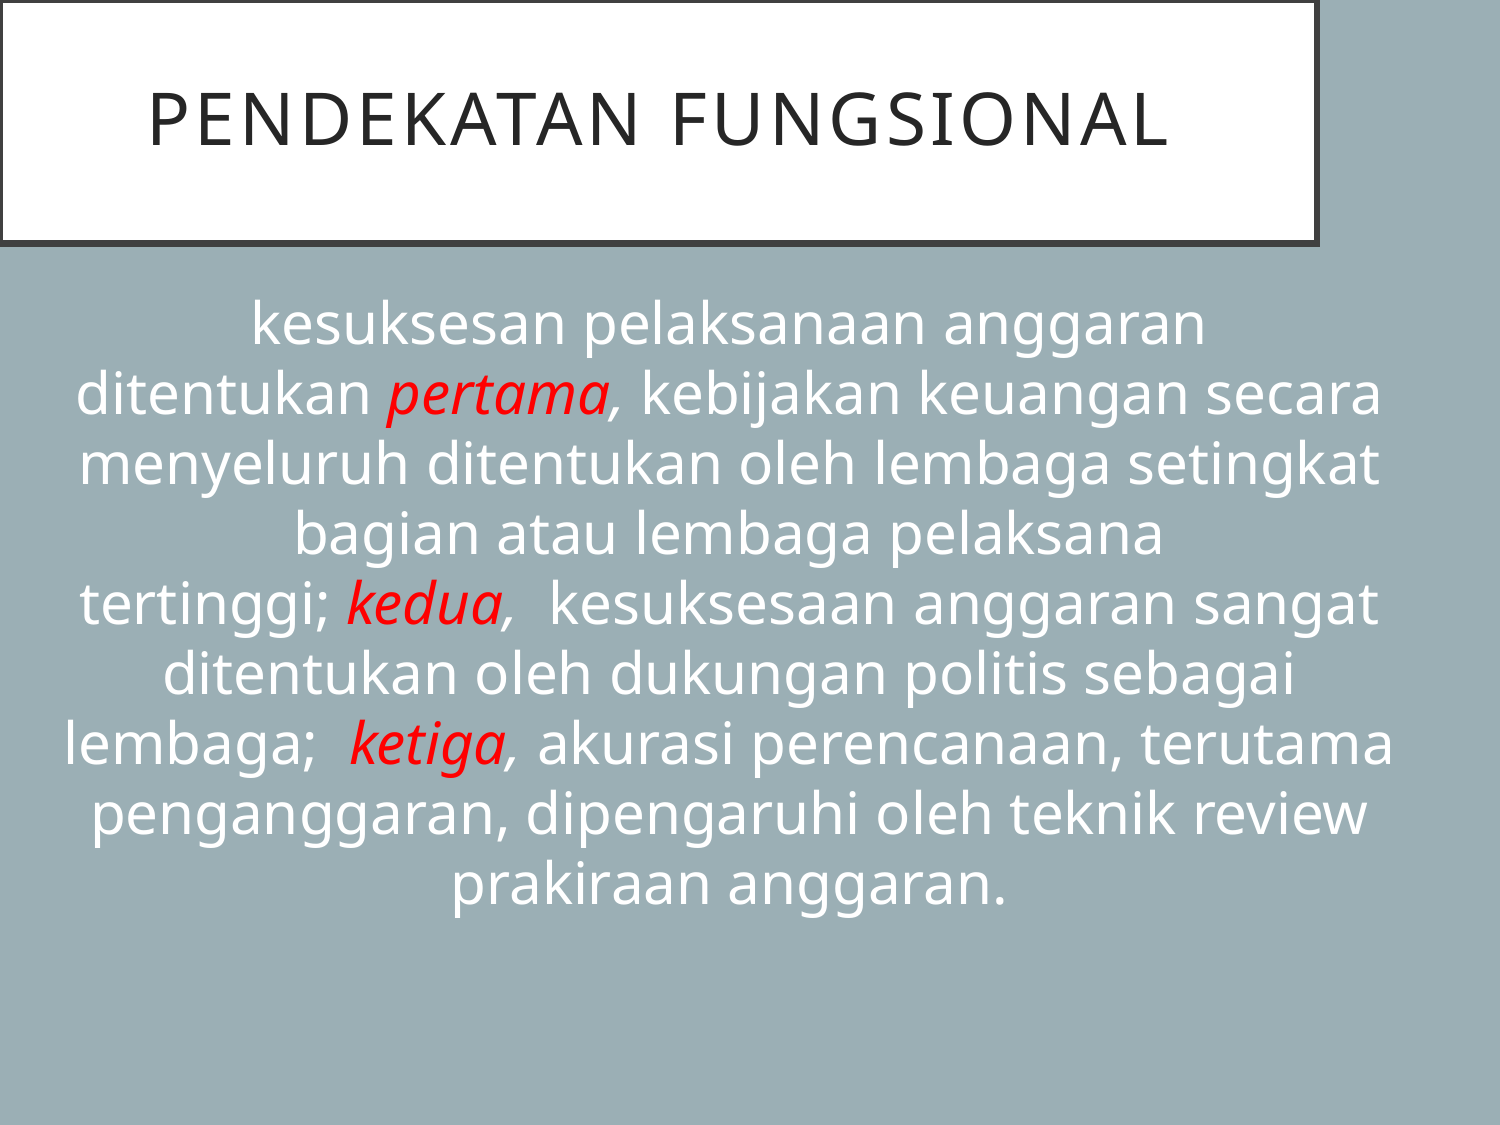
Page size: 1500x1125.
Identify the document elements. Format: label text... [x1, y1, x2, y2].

subtitle kesuksesan pelaksanaan anggaran ditentukan pertama, kebijakan keuangan secara menyeluruh ditentukan oleh lembaga setingkat bagian atau lembaga pelaksana tertinggi; kedua, kesuksesaan anggaran sangat ditentukan oleh dukungan politis sebagai lembaga; ketiga, akurasi perencanaan, terutama penganggaran, dipengaruhi oleh teknik review prakiraan anggaran. [35, 278, 1424, 1071]
title Pendekatan Fungsional [0, 0, 1320, 247]
